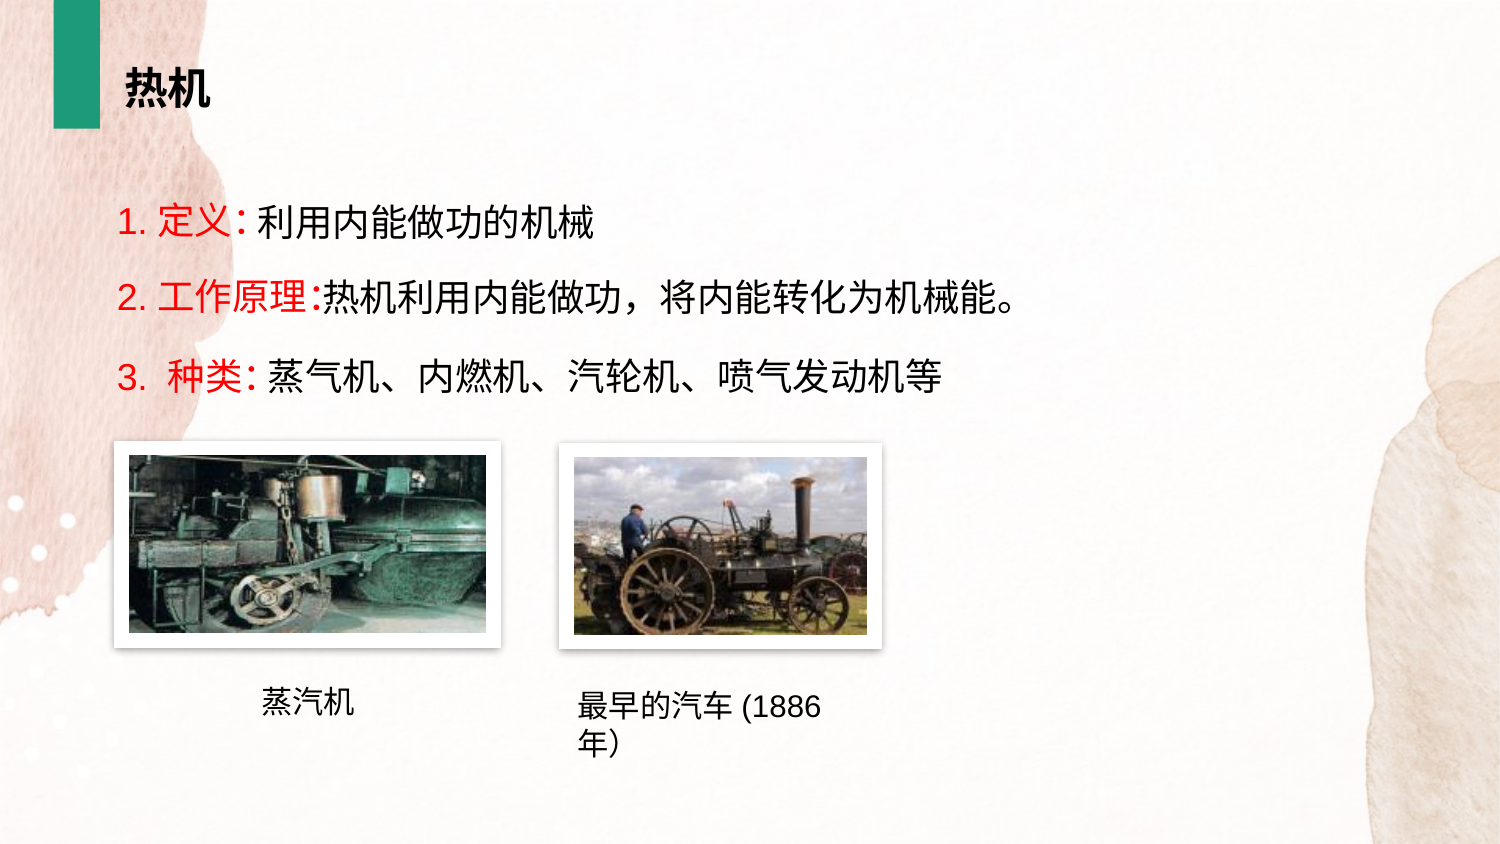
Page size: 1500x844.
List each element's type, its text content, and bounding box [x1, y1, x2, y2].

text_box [562, 457, 878, 732]
text_box 热机 [112, 55, 224, 119]
text_box 热机利用内能做功，将内能转化为机械能。 [307, 269, 1449, 325]
picture [0, 0, 1500, 844]
text_box 1.定义： [101, 184, 384, 254]
text_box 2.工作原理： [101, 267, 513, 325]
text_box 3. 种类： [101, 344, 404, 406]
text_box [128, 455, 486, 724]
text_box 利用内能做功的机械 [242, 198, 813, 244]
text_box 蒸气机、内燃机、汽轮机、喷气发动机等 [252, 352, 1374, 398]
